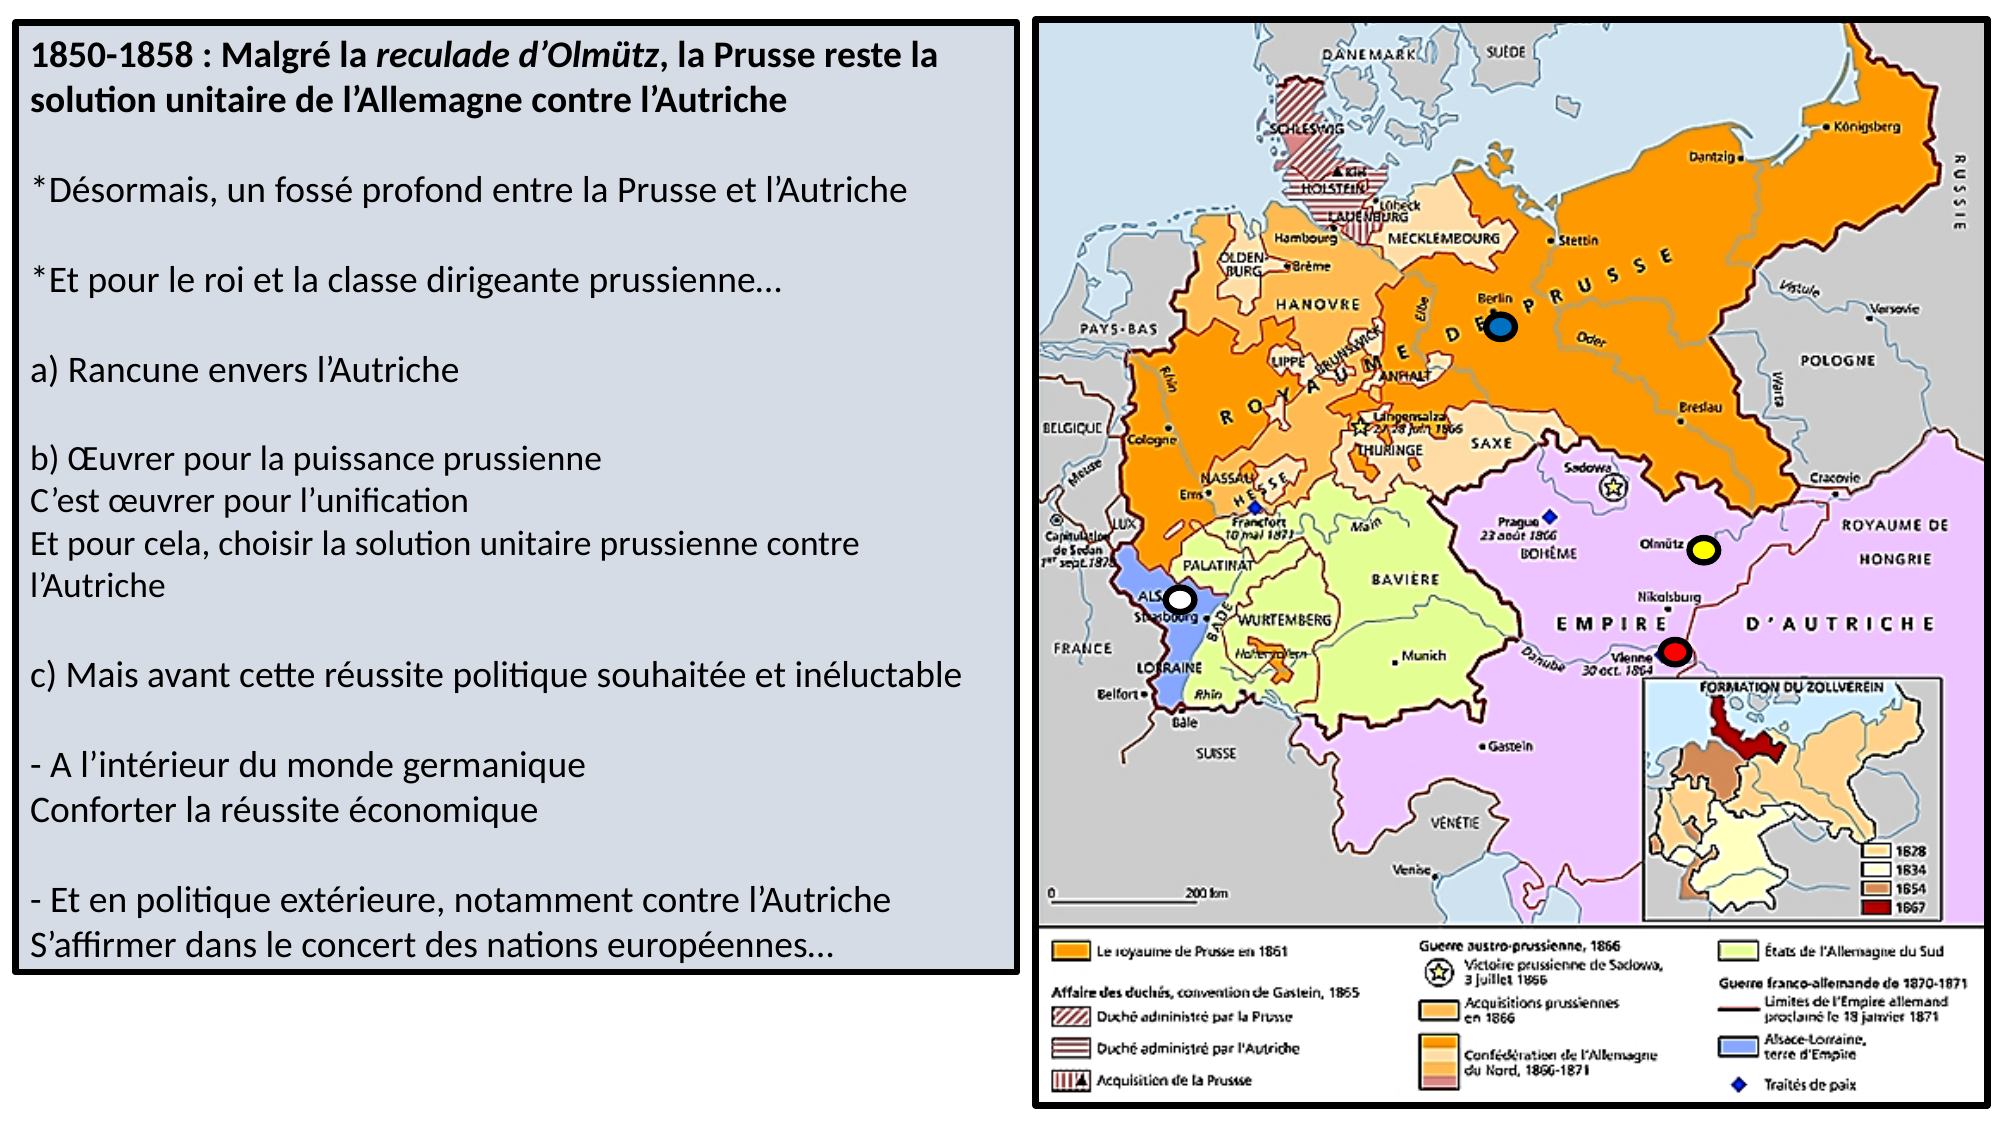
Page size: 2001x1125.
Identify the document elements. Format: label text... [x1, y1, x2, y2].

picture [1038, 22, 1985, 1103]
text_box 1850-1858 : Malgré la reculade d’Olmütz, la Prusse reste la solution unitaire de l’Allemagne contre l’Autriche *Désormais, un fossé profond entre la Prusse et l’Autriche *Et pour le roi et la classe dirigeante prussienne… a) Rancune envers l’Autriche b) Œuvrer pour la puissance prussienne C’est œuvrer pour l’unification Et pour cela, choisir la solution unitaire prussienne contre l’Autriche c) Mais avant cette réussite politique souhaitée et inéluctable - A l’intérieur du monde germanique Conforter la réussite économique - Et en politique extérieure, notamment contre l’Autriche S’affirmer dans le concert des nations européennes… [15, 22, 1017, 973]
